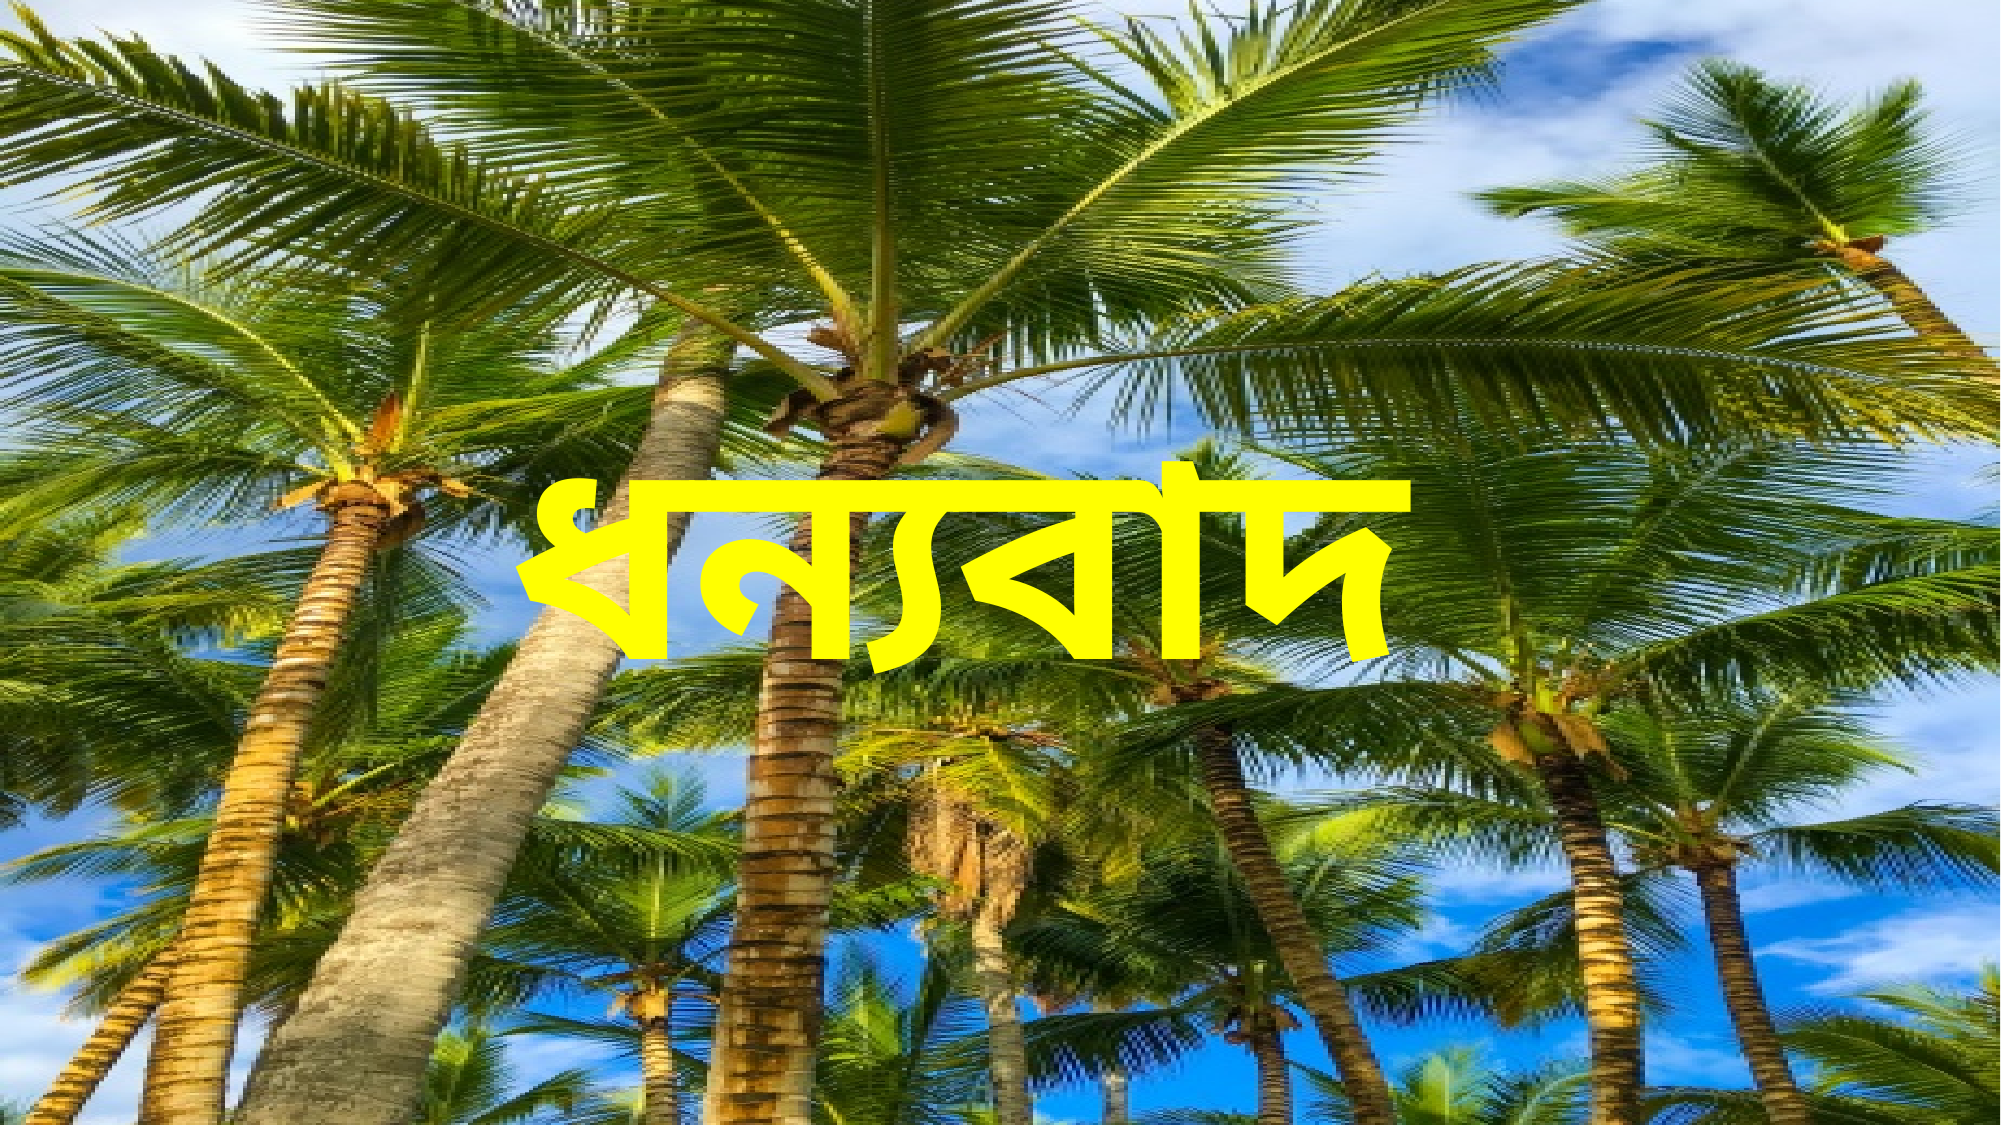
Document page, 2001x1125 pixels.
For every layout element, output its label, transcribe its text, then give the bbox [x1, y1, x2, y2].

picture [0, 0, 2001, 1125]
text_box ধন্যবাদ [197, 364, 1724, 725]
